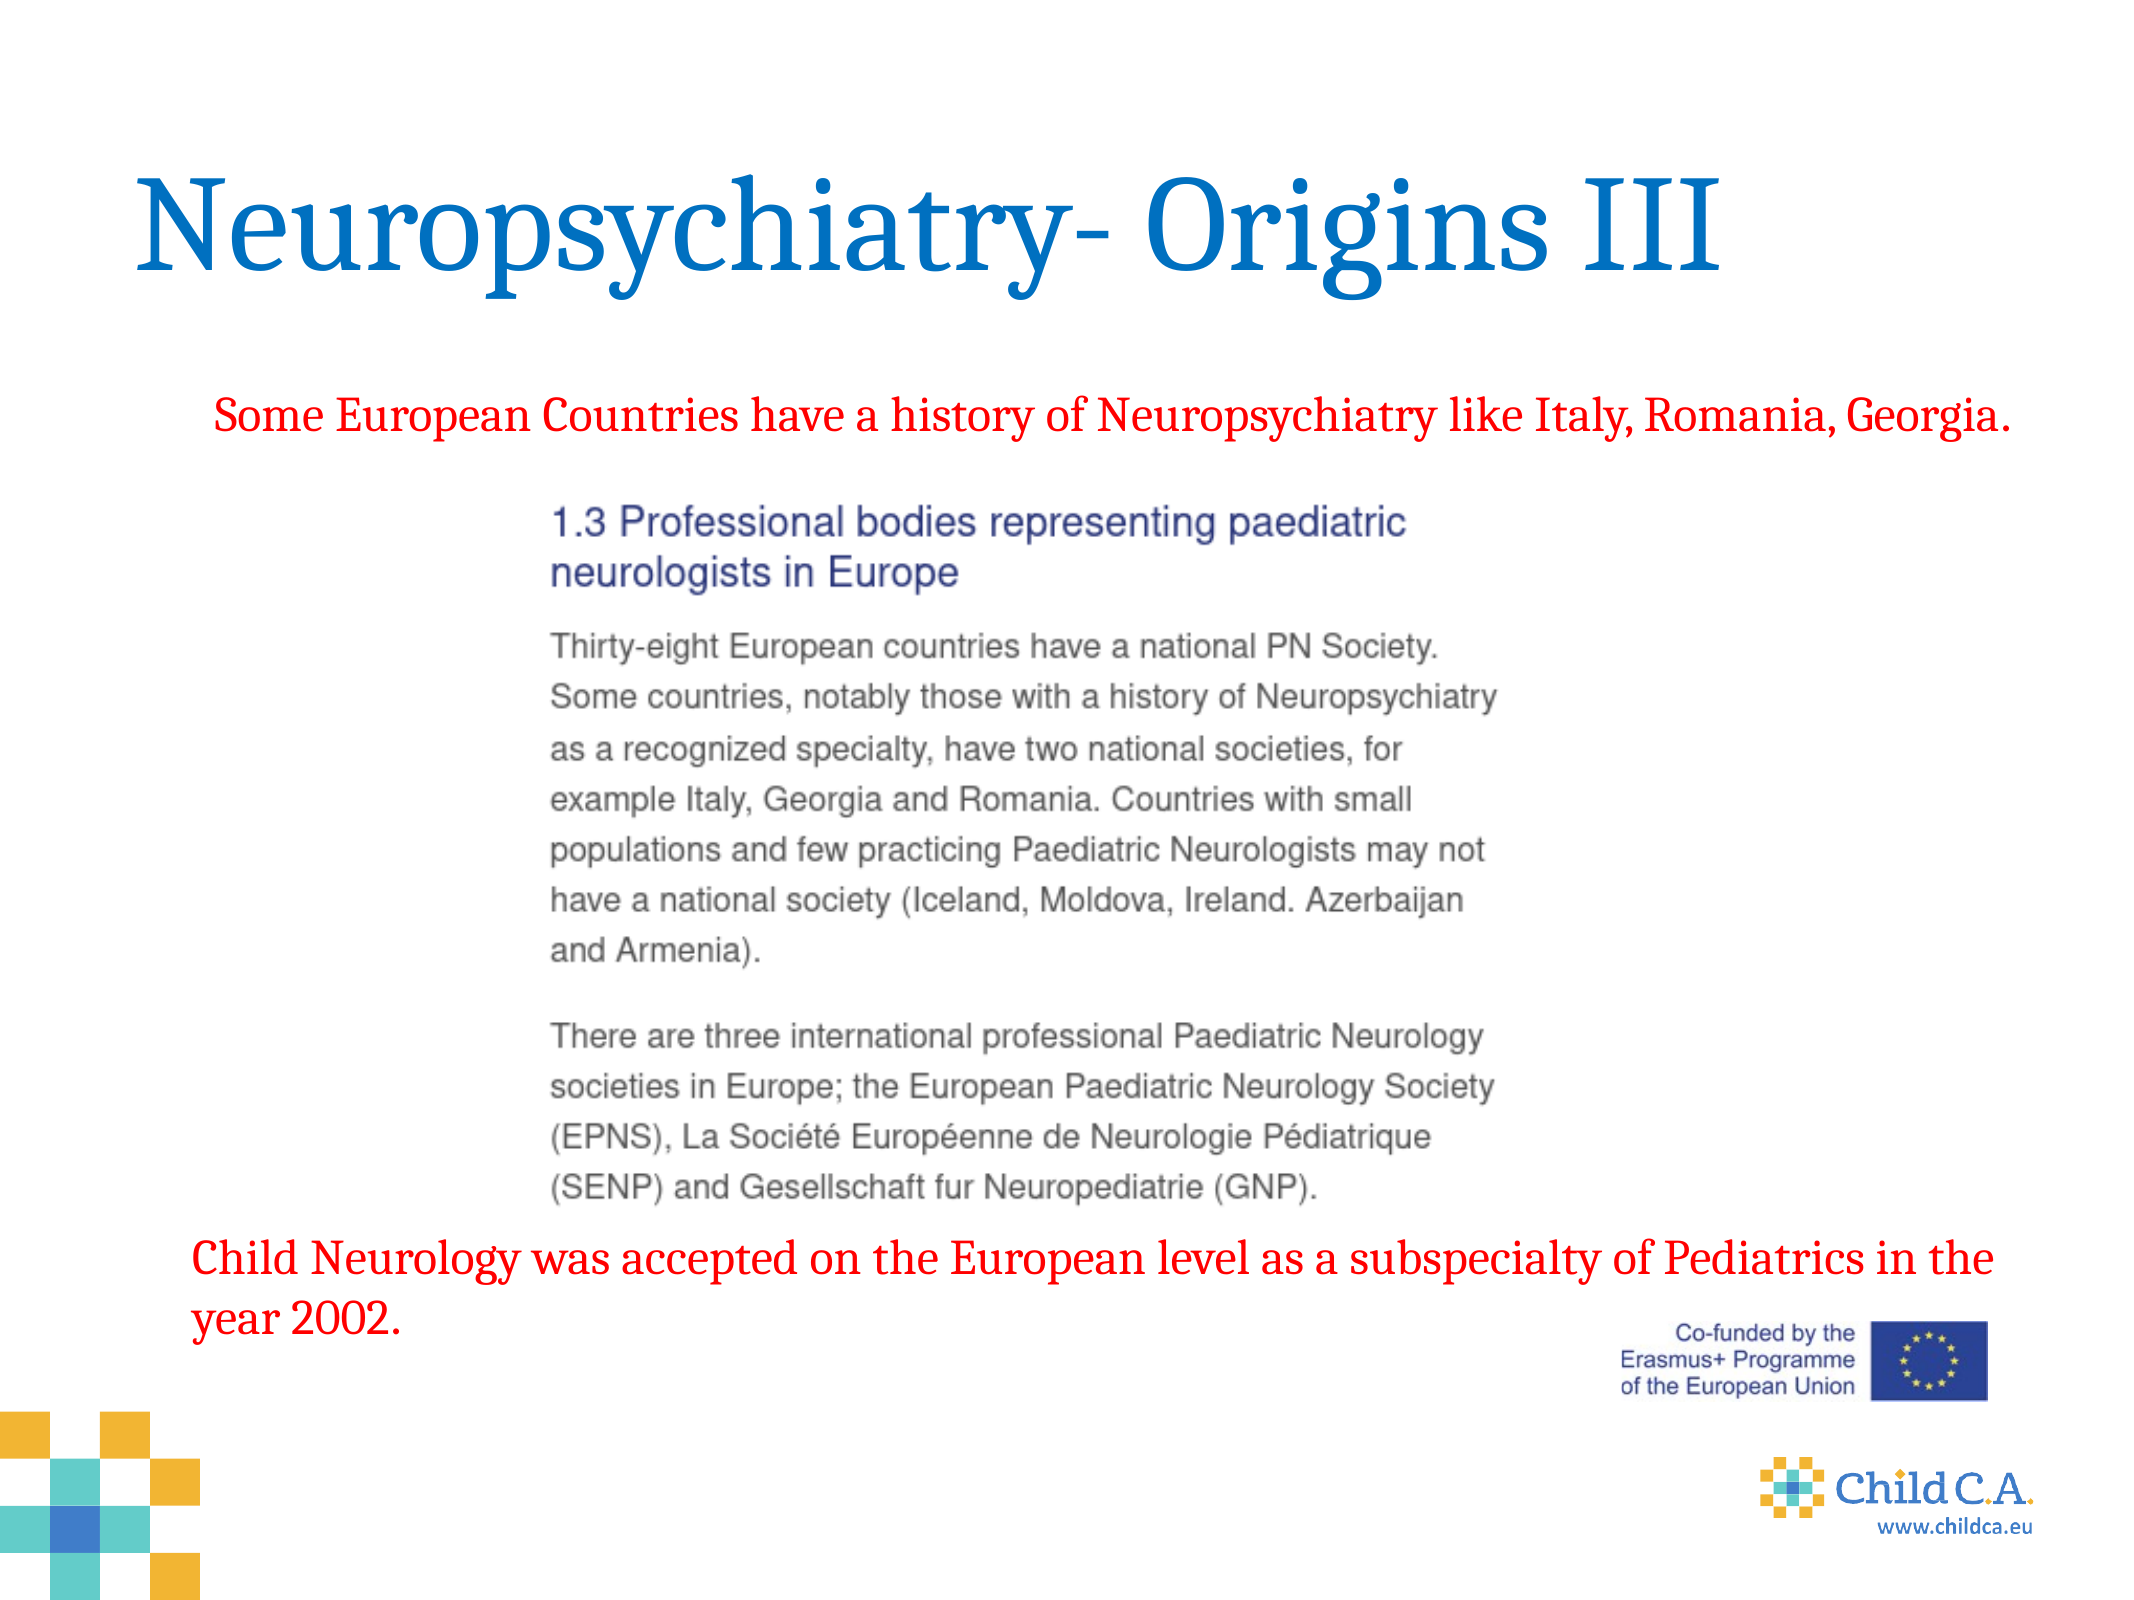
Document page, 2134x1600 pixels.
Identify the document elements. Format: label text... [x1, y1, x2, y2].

text_box Child Neurology was accepted on the European level as a subspecialty of Pediatrics in the year 2002. [177, 1216, 2054, 1352]
text_box [1865, 1471, 1893, 1504]
text_box [1908, 1471, 1921, 1504]
picture [516, 495, 1570, 1216]
title Neuropsychiatry- Origins III [133, 132, 2054, 300]
text_box [50, 1506, 99, 1552]
text_box [99, 1505, 150, 1553]
text_box [1894, 1468, 1906, 1480]
text_box Some European Countries have a history of Neuropsychiatry like Italy, Romania, Georgia. [199, 373, 2077, 449]
text_box [1894, 1481, 1908, 1504]
text_box [1836, 1472, 1865, 1504]
text_box [99, 1411, 150, 1459]
text_box [1955, 1472, 2034, 1505]
text_box [0, 1411, 50, 1459]
text_box [1760, 1457, 1825, 1518]
text_box [1923, 1471, 1948, 1504]
picture [1621, 1352, 1988, 1402]
text_box [1877, 1517, 2032, 1534]
text_box [50, 1552, 100, 1600]
text_box [50, 1458, 100, 1506]
text_box [150, 1552, 200, 1600]
text_box [0, 1505, 50, 1553]
text_box [150, 1458, 200, 1506]
